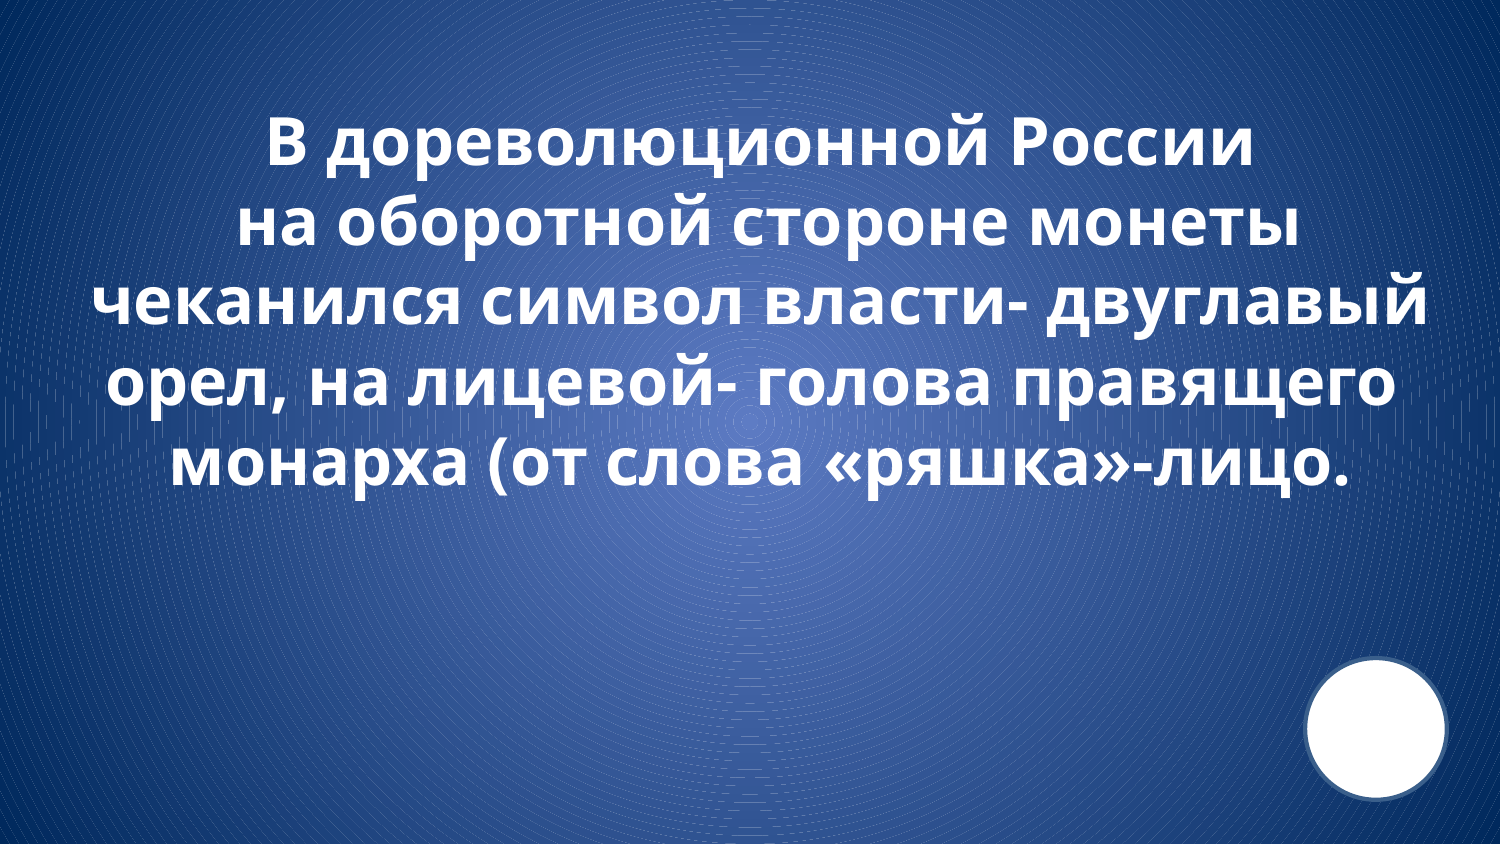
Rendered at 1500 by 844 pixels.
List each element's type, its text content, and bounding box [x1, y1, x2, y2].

text_box [1303, 655, 1449, 802]
text_box В дореволюционной России на оборотной стороне монеты чеканился символ власти- двуглавый орел, на лицевой- голова правящего монарха (от слова «ряшка»-лицо. [75, 91, 1446, 616]
